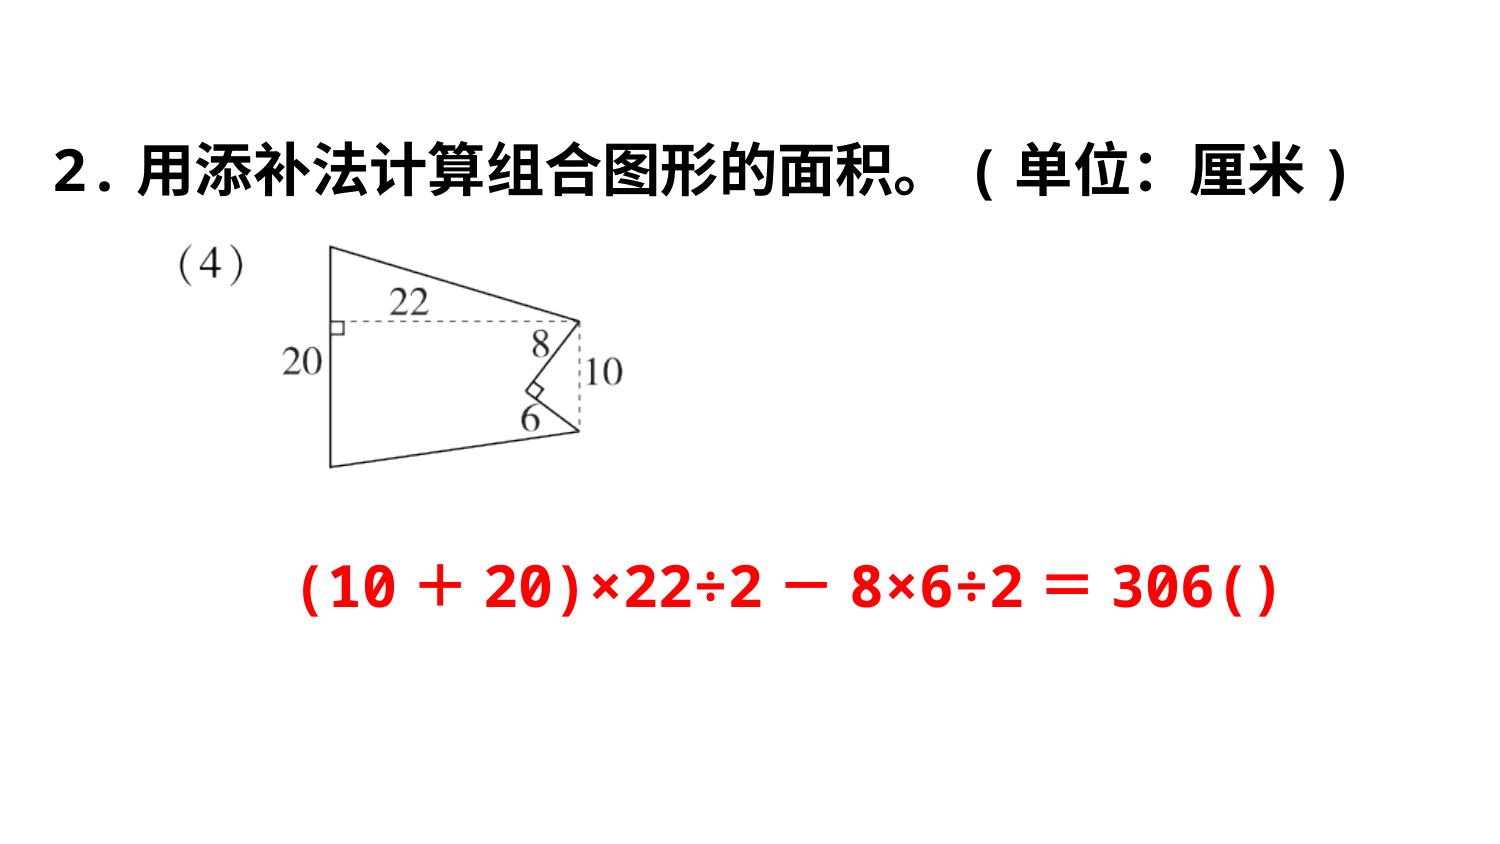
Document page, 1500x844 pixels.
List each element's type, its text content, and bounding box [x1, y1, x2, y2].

text_box 2.用添补法计算组合图形的面积。(单位：厘米) [37, 91, 1460, 211]
picture [167, 195, 642, 520]
